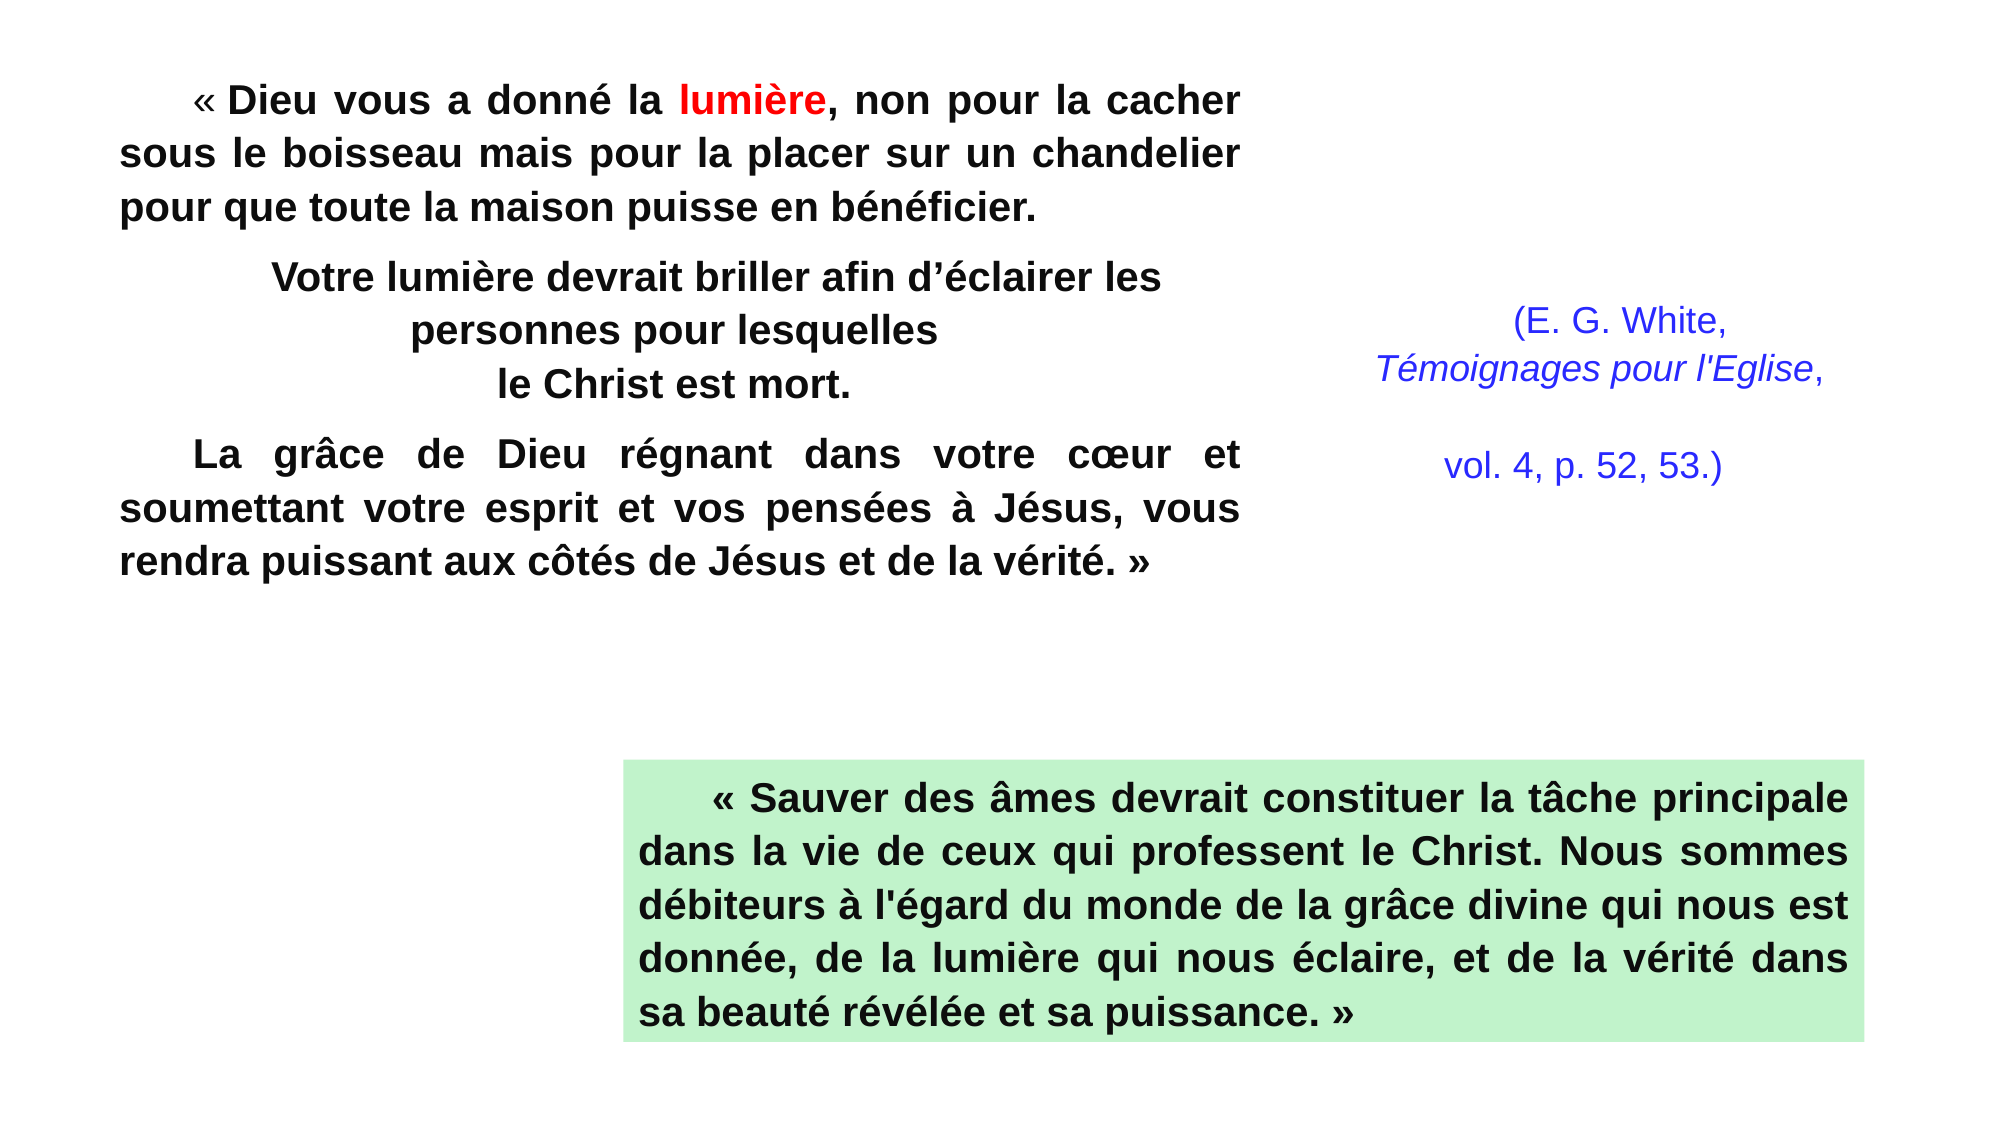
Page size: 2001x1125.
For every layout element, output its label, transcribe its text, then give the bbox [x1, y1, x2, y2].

text_box (E. G. White, Témoignages pour l'Eglise, vol. 4, p. 52, 53.) [1334, 285, 1844, 493]
text_box « Dieu vous a donné la lumière, non pour la cacher sous le boisseau mais pour la placer sur un chandelier pour que toute la maison puisse en bénéficier. Votre lumière devrait briller afin d’éclairer les personnes pour lesquelles le Christ est mort. La grâce de Dieu régnant dans votre cœur et soumettant votre esprit et vos pensées à Jésus, vous rendra puissant aux côtés de Jésus et de la vérité. » [104, 61, 1256, 592]
text_box « Sauver des âmes devrait constituer la tâche principale dans la vie de ceux qui professent le Christ. Nous sommes débiteurs à l'égard du monde de la grâce divine qui nous est donnée, de la lumière qui nous éclaire, et de la vérité dans sa beauté révélée et sa puissance. » [623, 759, 1865, 1042]
